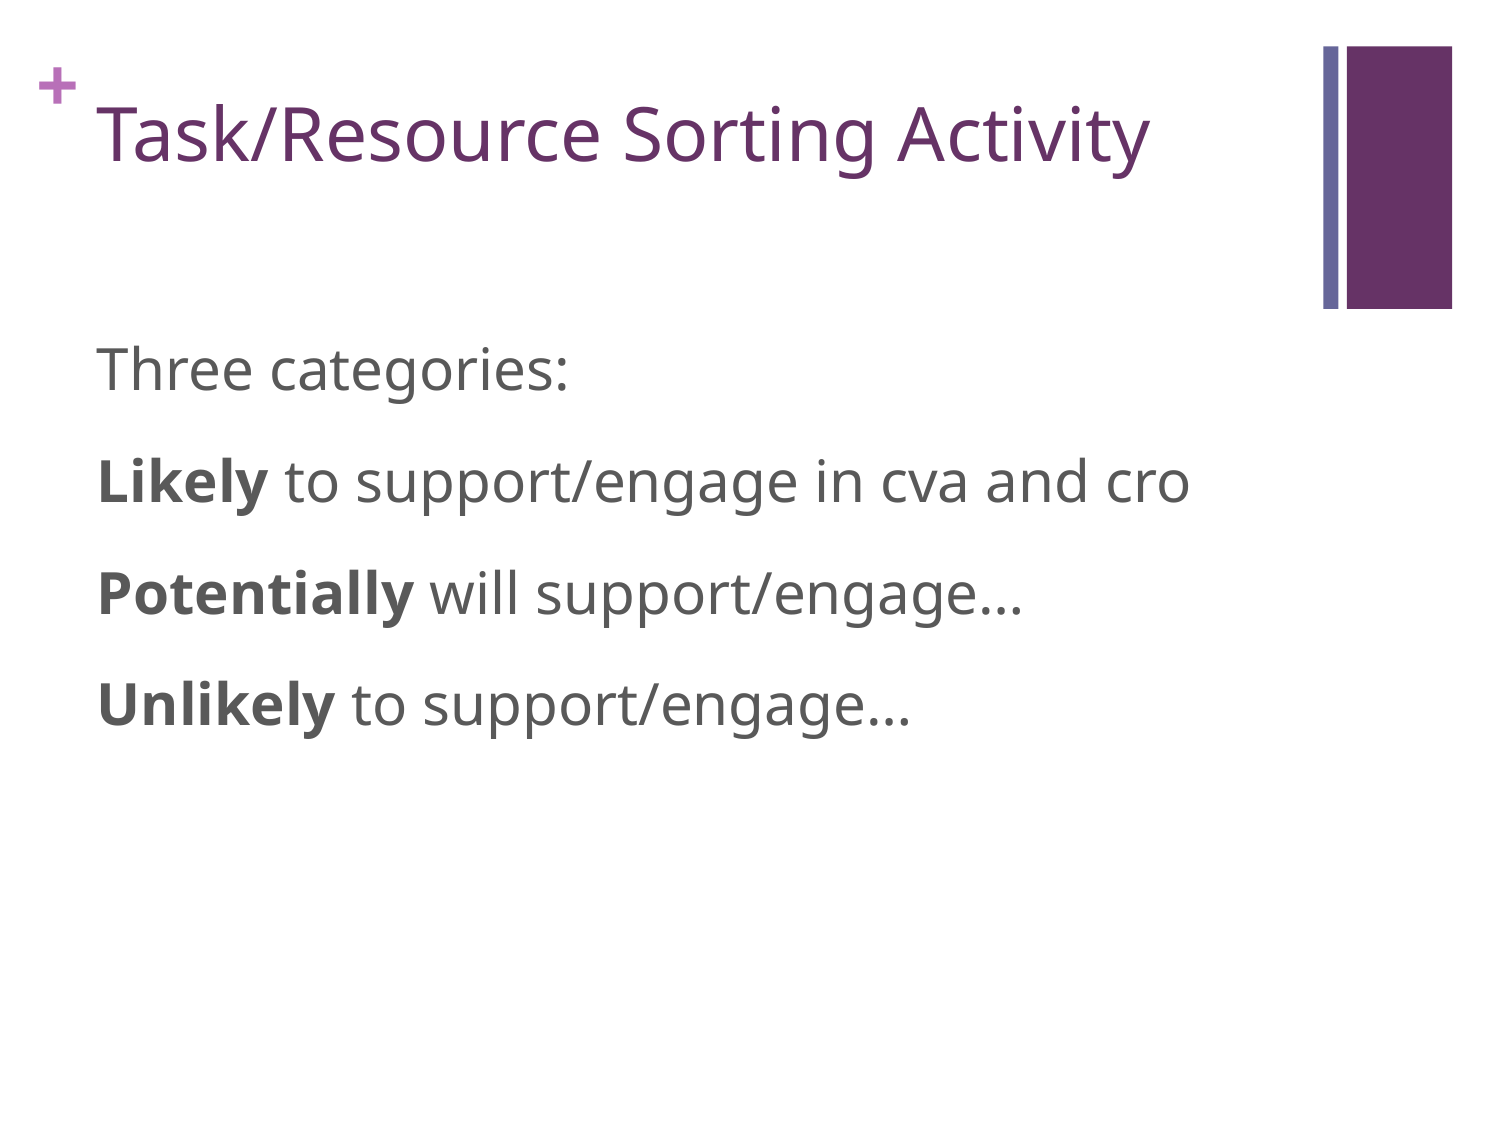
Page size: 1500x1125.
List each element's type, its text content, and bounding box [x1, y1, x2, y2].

list Three categories: Likely to support/engage in cva and cro Potentially will support/engage… Unlikely to support/engage… [81, 324, 1322, 1005]
title Task/Resource Sorting Activity [81, 79, 1322, 263]
